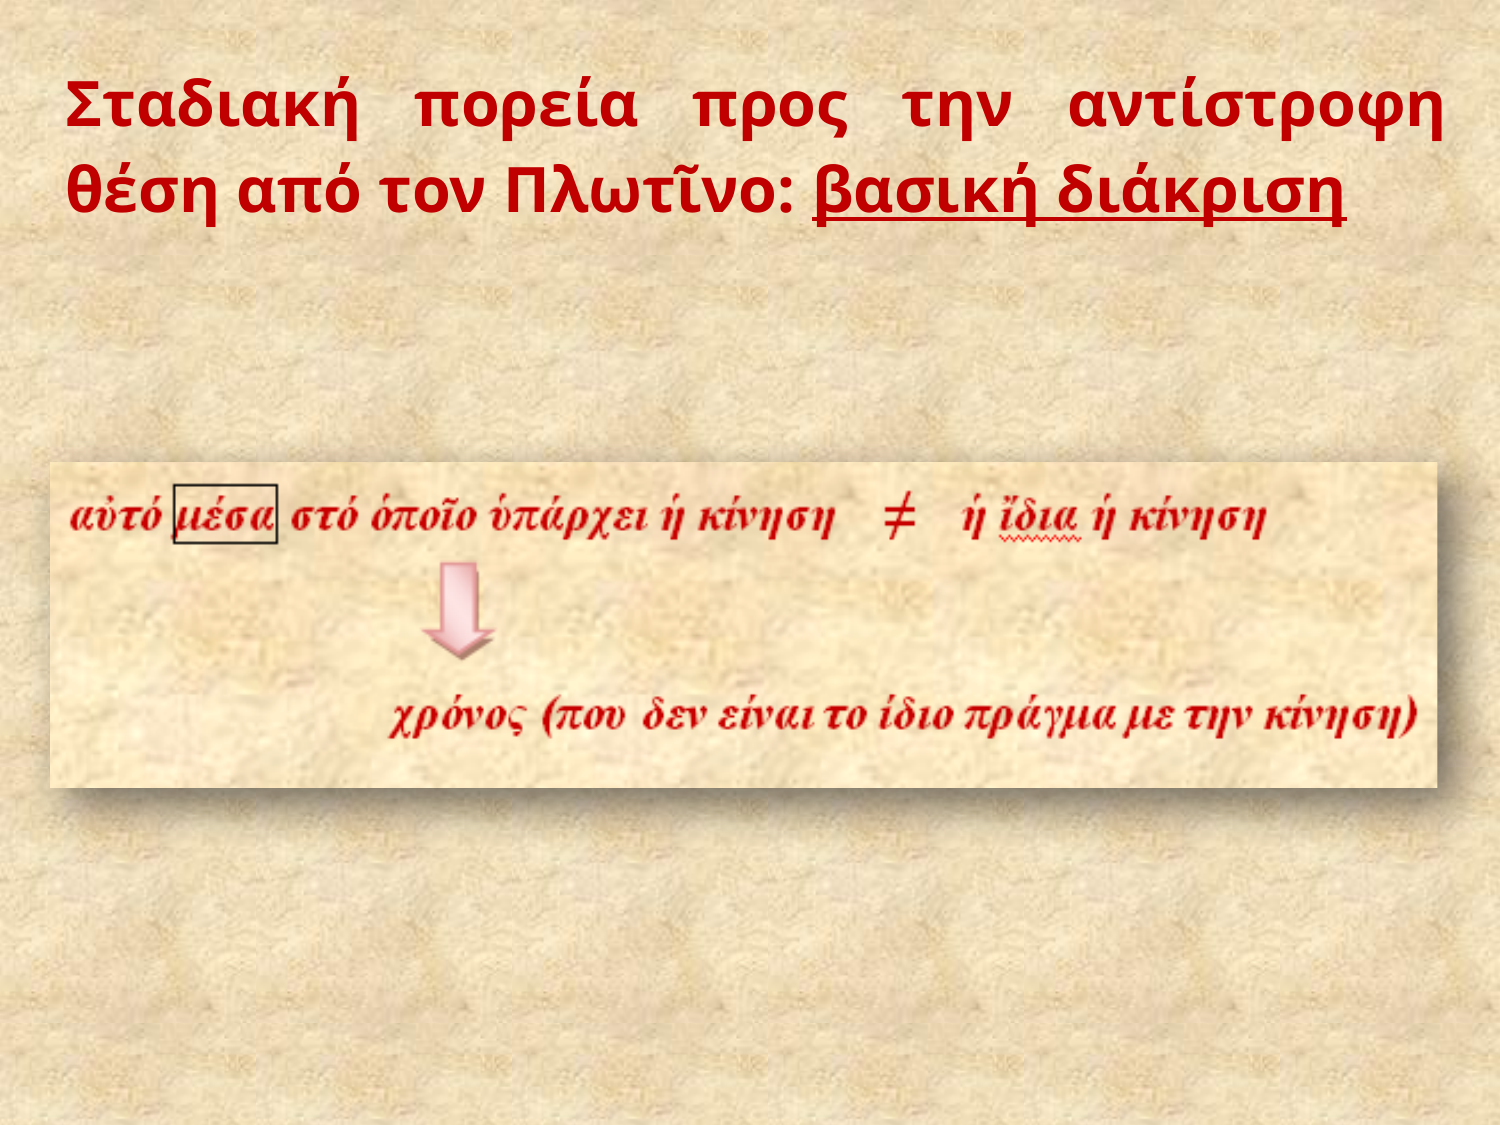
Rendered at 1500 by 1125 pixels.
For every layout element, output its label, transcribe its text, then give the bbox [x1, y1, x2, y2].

picture [0, 0, 1500, 1125]
title Σταδιακή πορεία προς την αντίστροφη θέση από τον Πλωτῖνο: βασική διάκριση [50, 45, 1463, 233]
